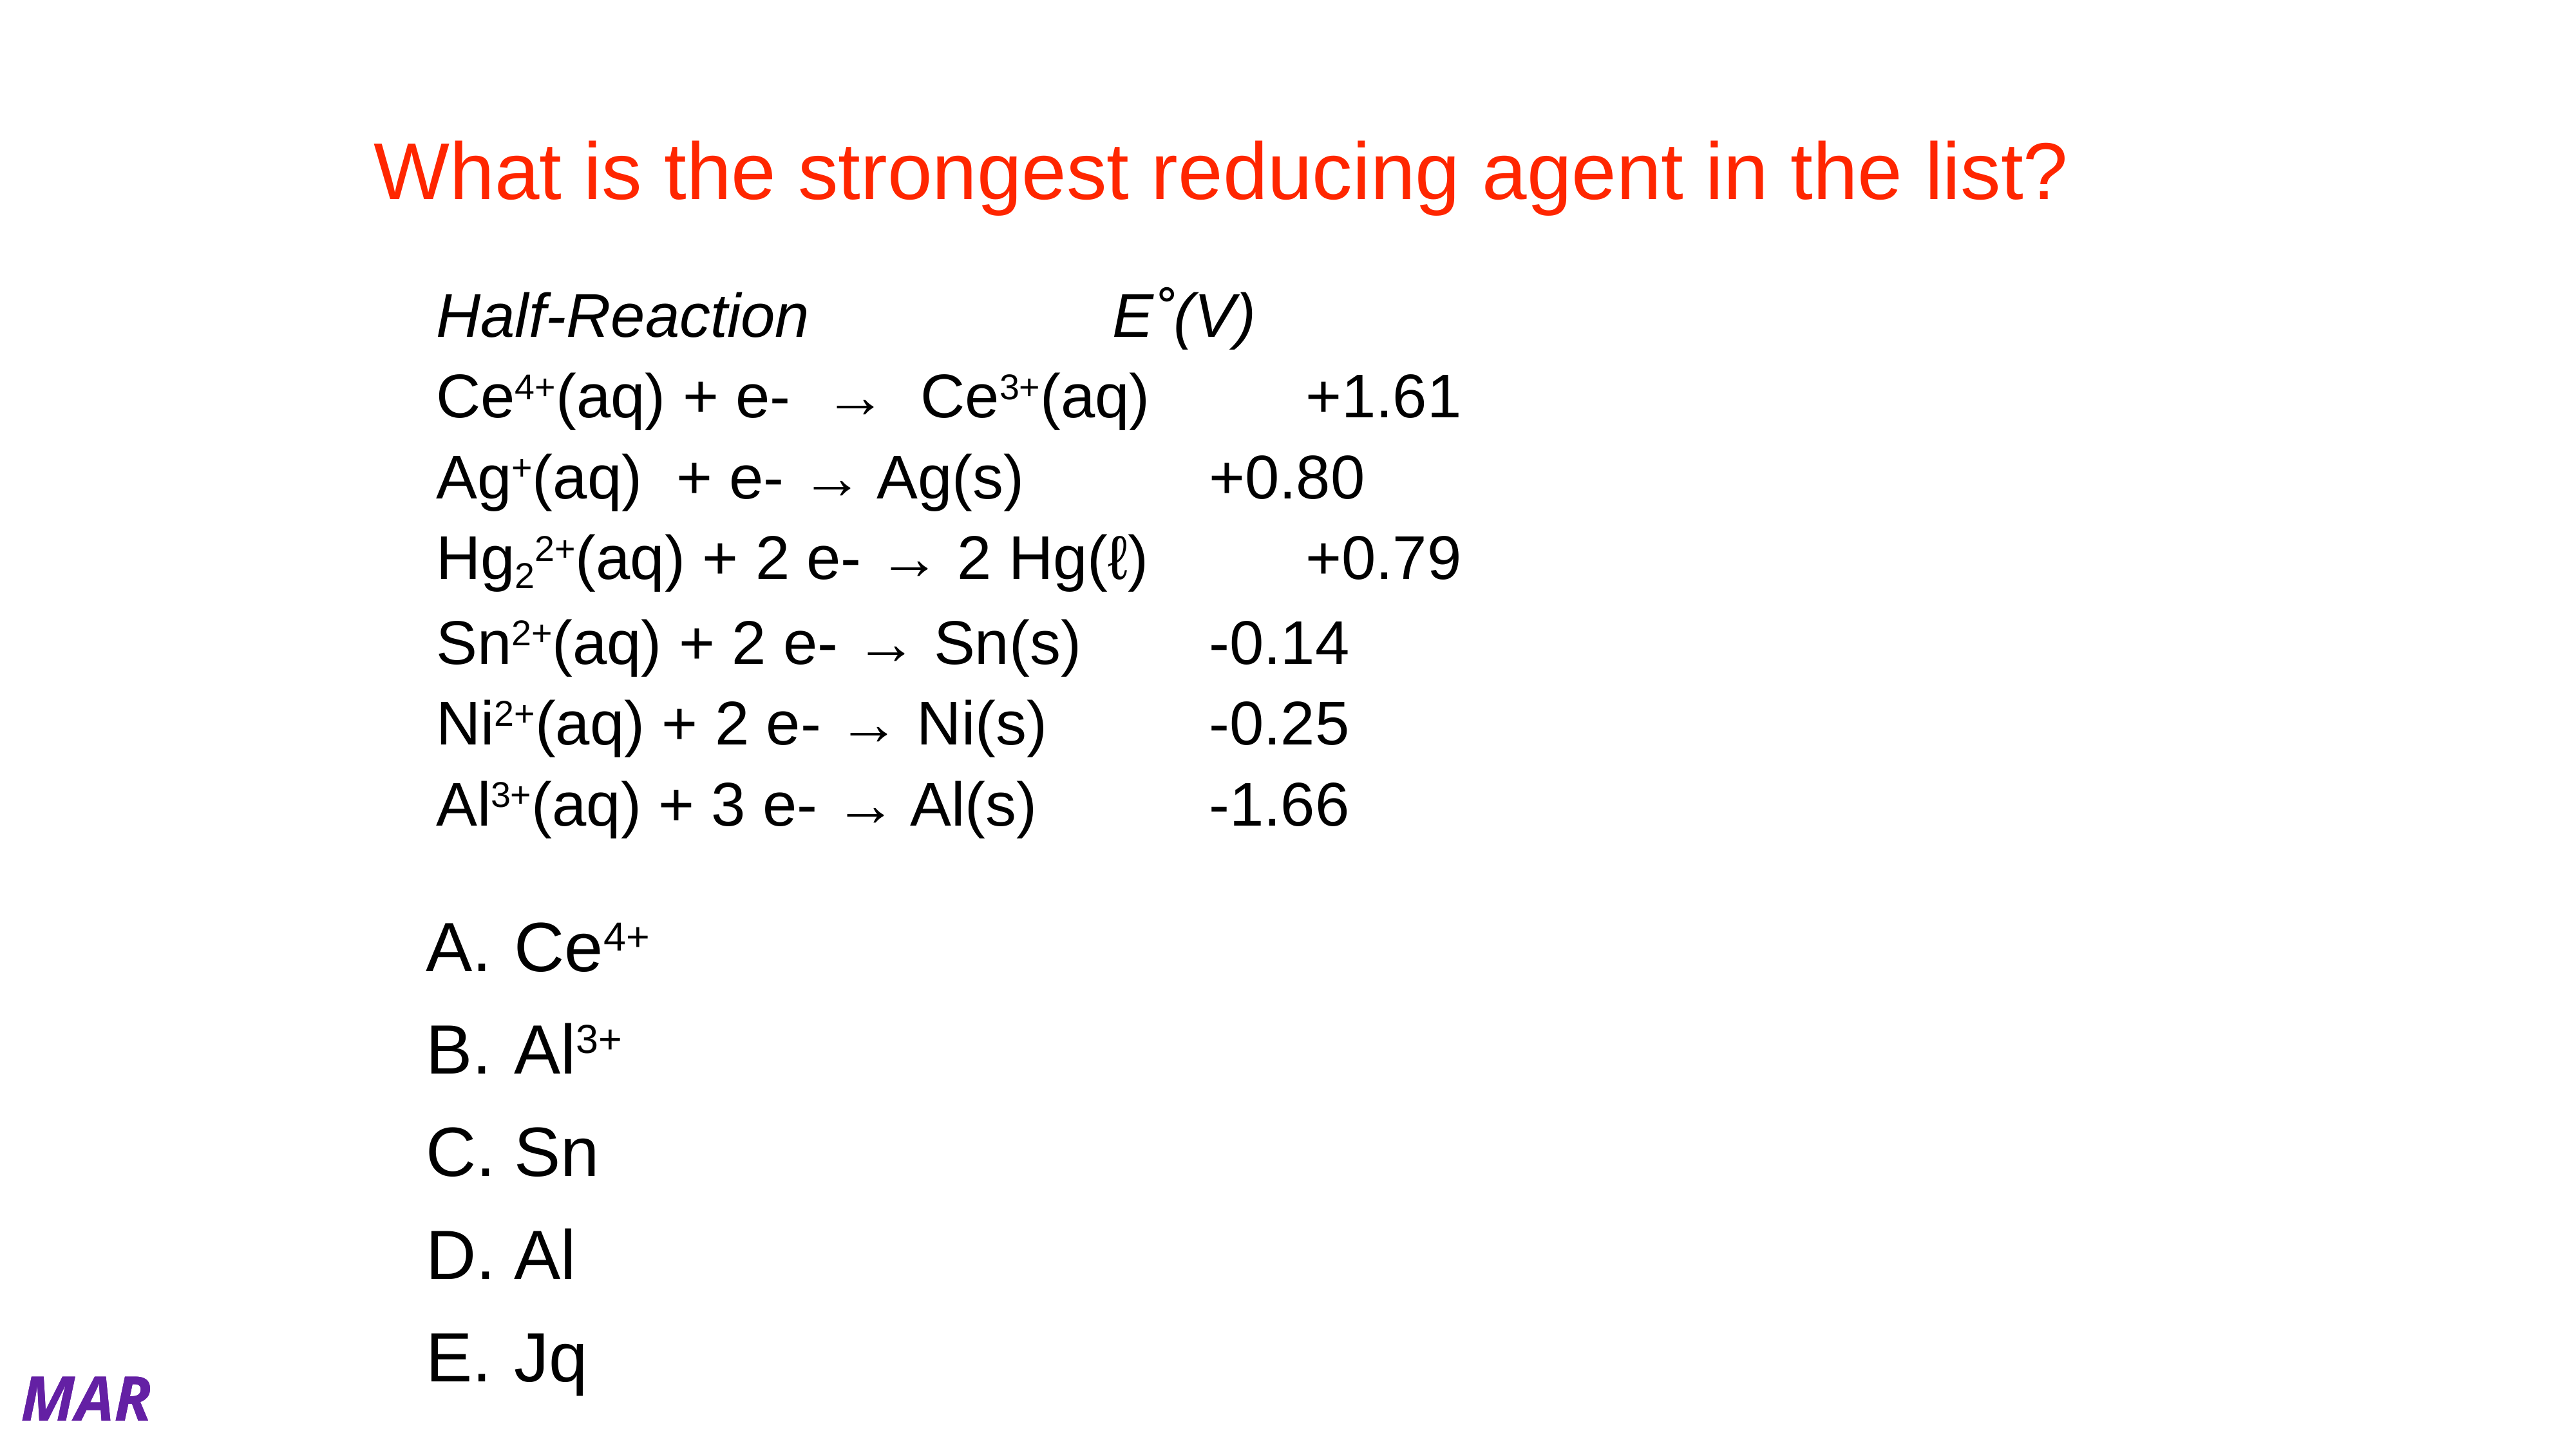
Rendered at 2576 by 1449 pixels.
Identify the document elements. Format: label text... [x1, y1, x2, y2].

list Ce4+ Al3+ Sn Al Jq [414, 894, 1285, 1395]
text_box MAR [3, 1349, 170, 1443]
title What is the strongest reducing agent in the list? [357, 18, 2211, 316]
text_box Half-Reaction E˚(V) Ce4+(aq) + e- → Ce3+(aq) +1.61 Ag+(aq) + e- → Ag(s) +0.80 Hg22+(aq) + 2 e- → 2 Hg(ℓ) +0.79 Sn2+(aq) + 2 e- → Sn(s) -0.14 Ni2+(aq) + 2 e- → Ni(s) -0.25 Al3+(aq) + 3 e- → Al(s) -1.66 [420, 268, 1984, 846]
